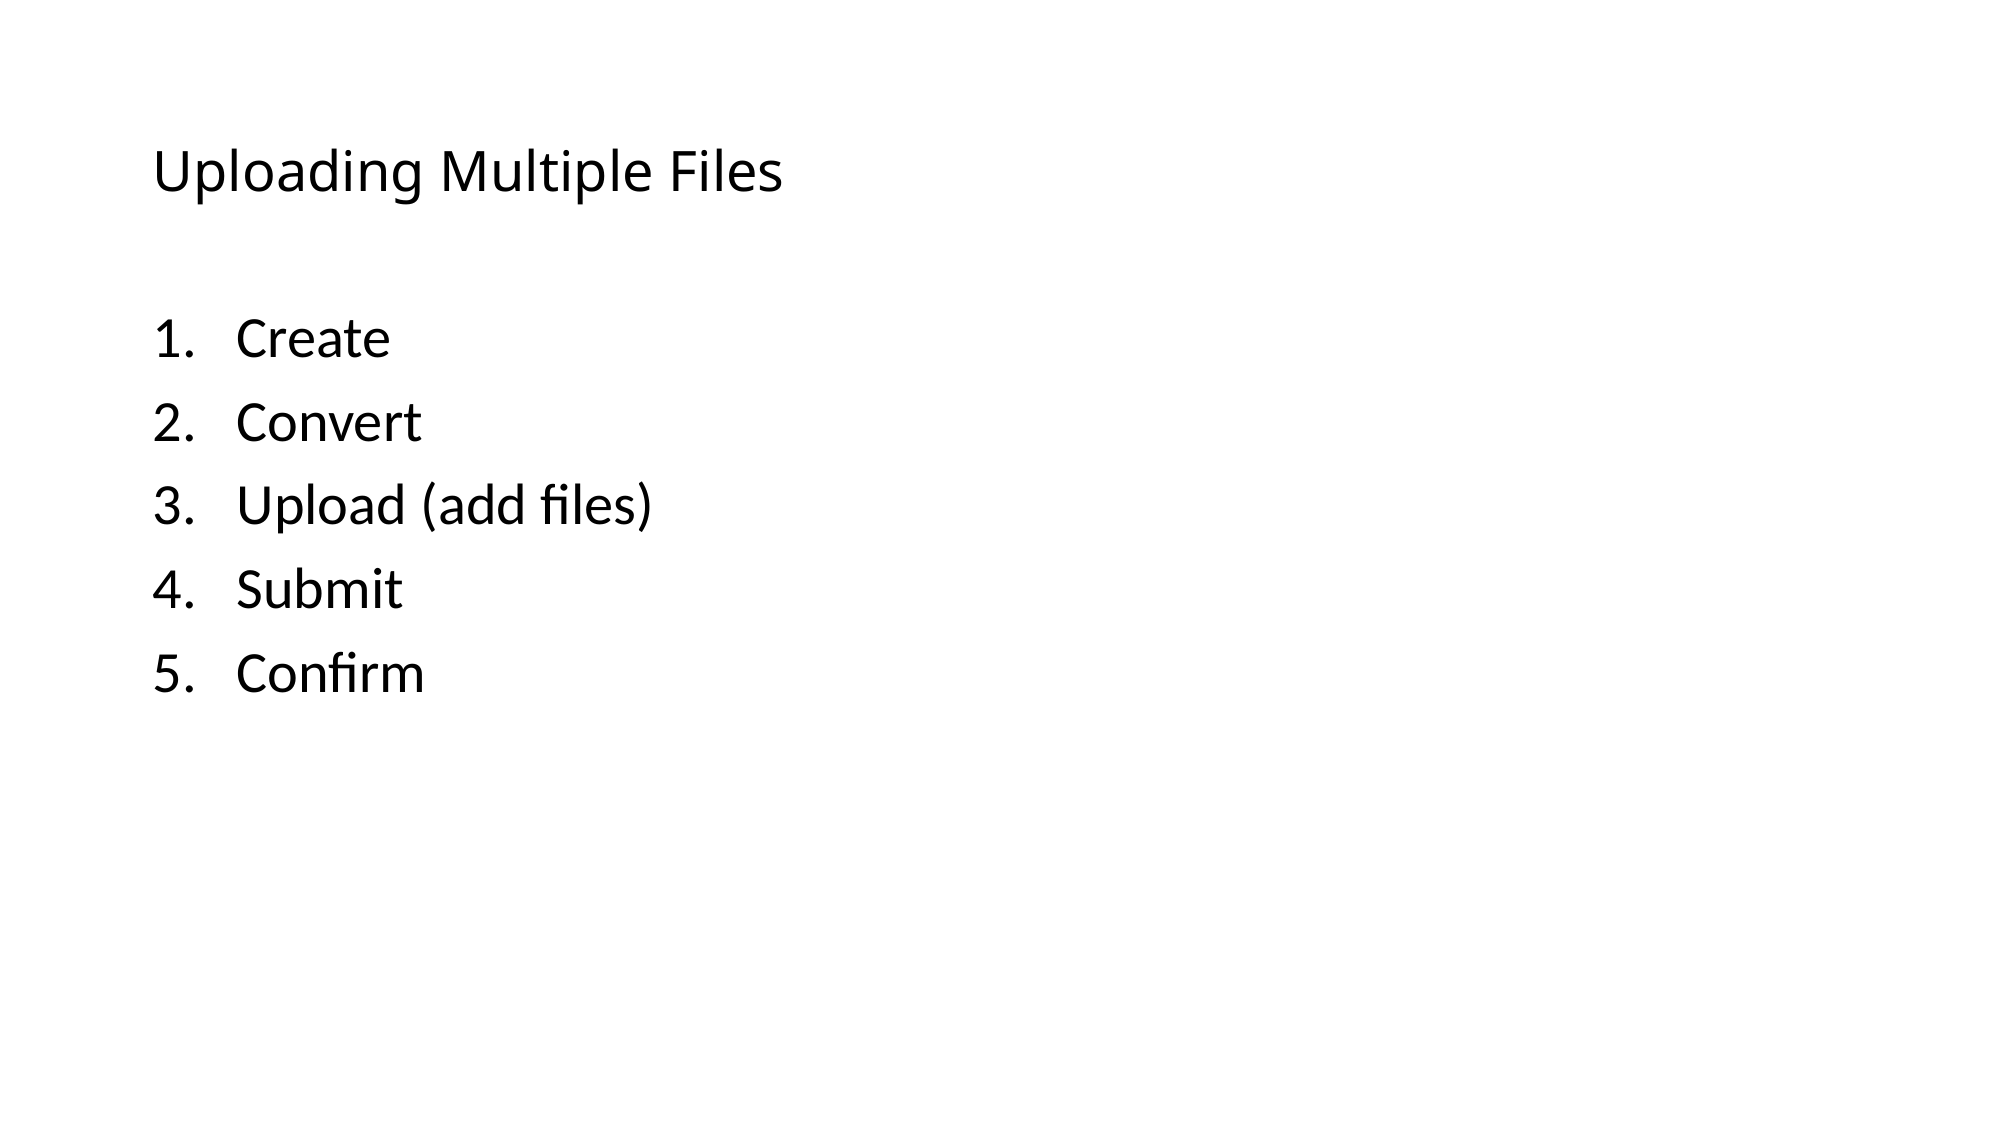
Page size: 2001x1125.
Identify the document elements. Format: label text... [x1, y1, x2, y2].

title Uploading Multiple Files [137, 59, 1863, 278]
list Create Convert Upload (add files) Submit Confirm [137, 299, 1863, 1014]
